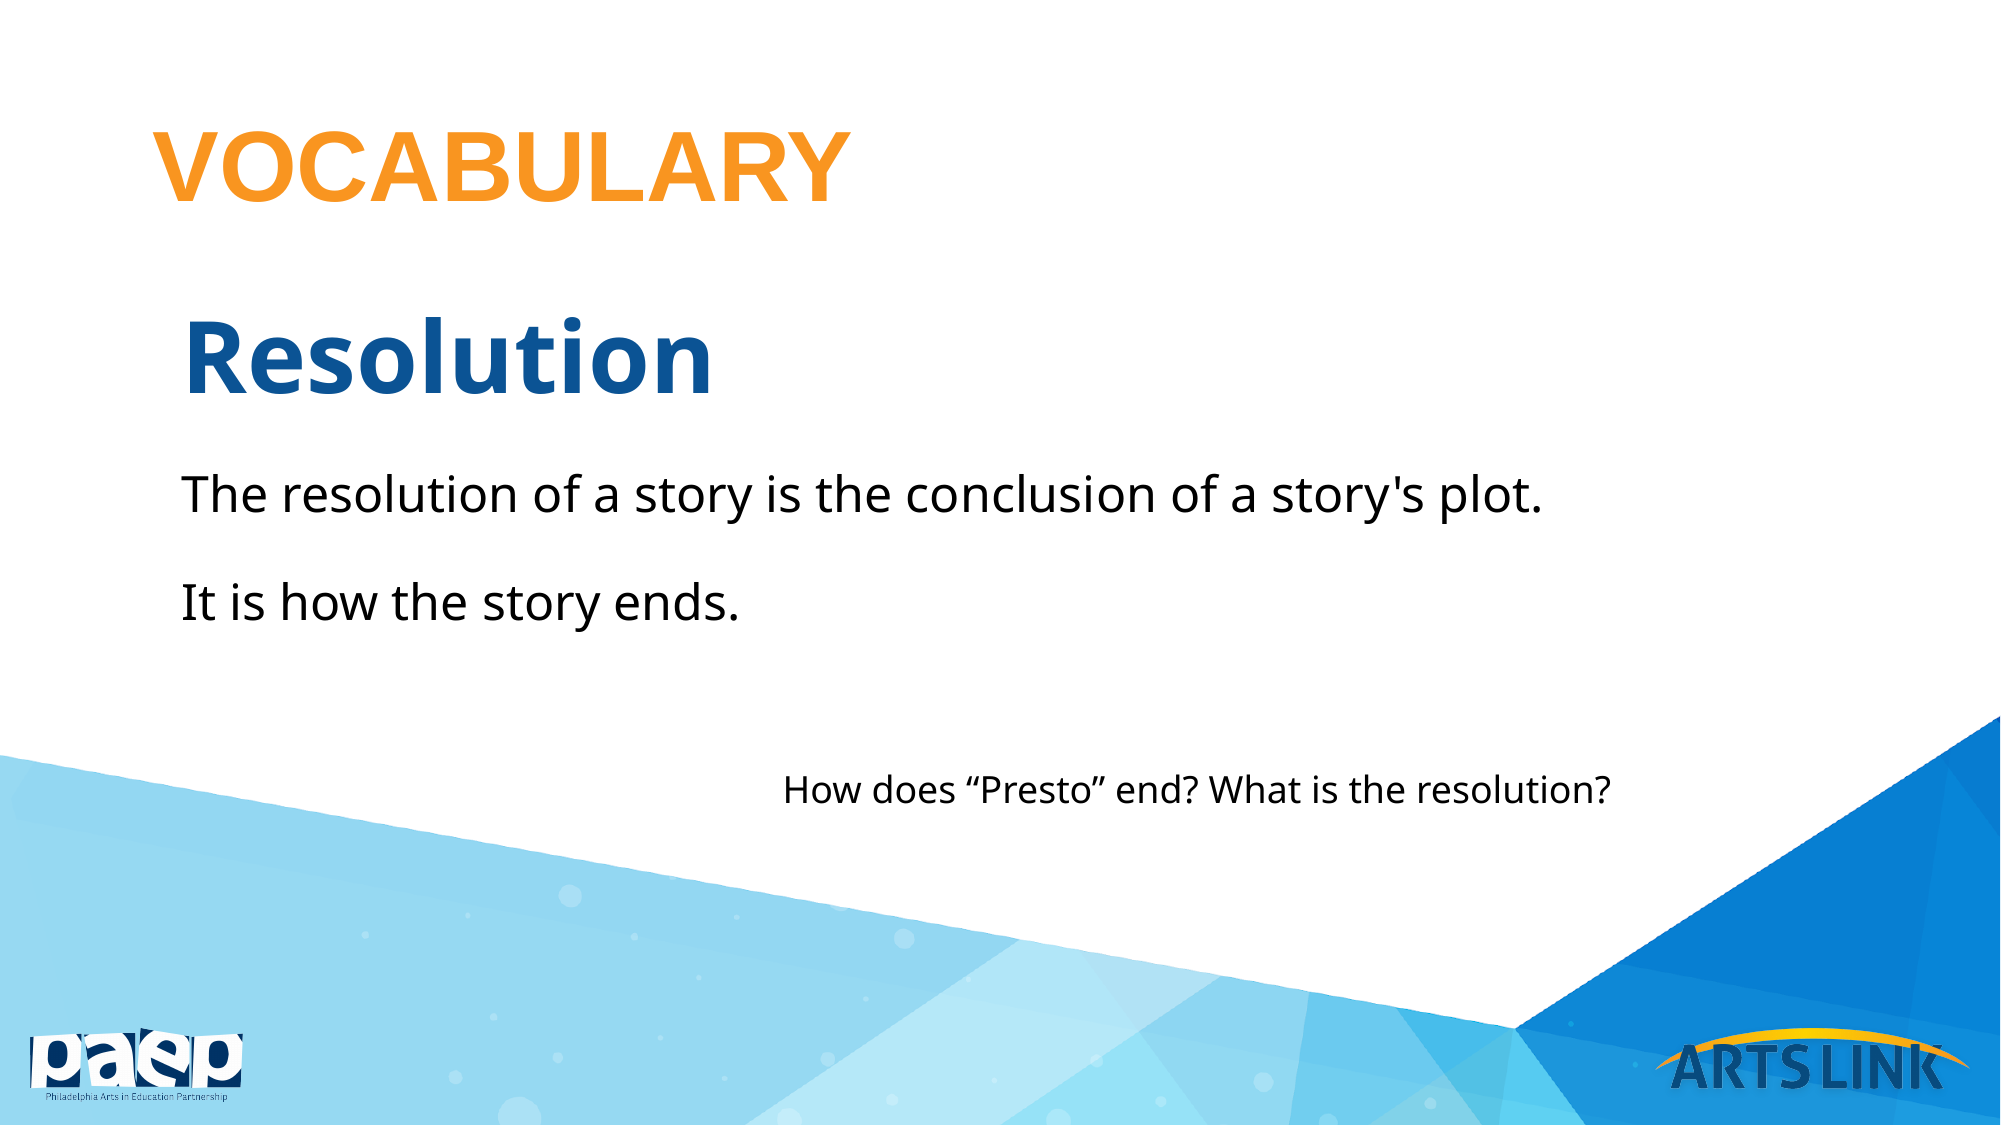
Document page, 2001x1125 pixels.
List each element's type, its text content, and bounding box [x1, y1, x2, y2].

text_box How does “Presto” end? What is the resolution? [767, 751, 2000, 826]
title VOCABULARY [137, 59, 1863, 278]
picture [0, 0, 2001, 1125]
list Resolution The resolution of a story is the conclusion of a story's plot. It is how the story ends. [137, 299, 1863, 1014]
